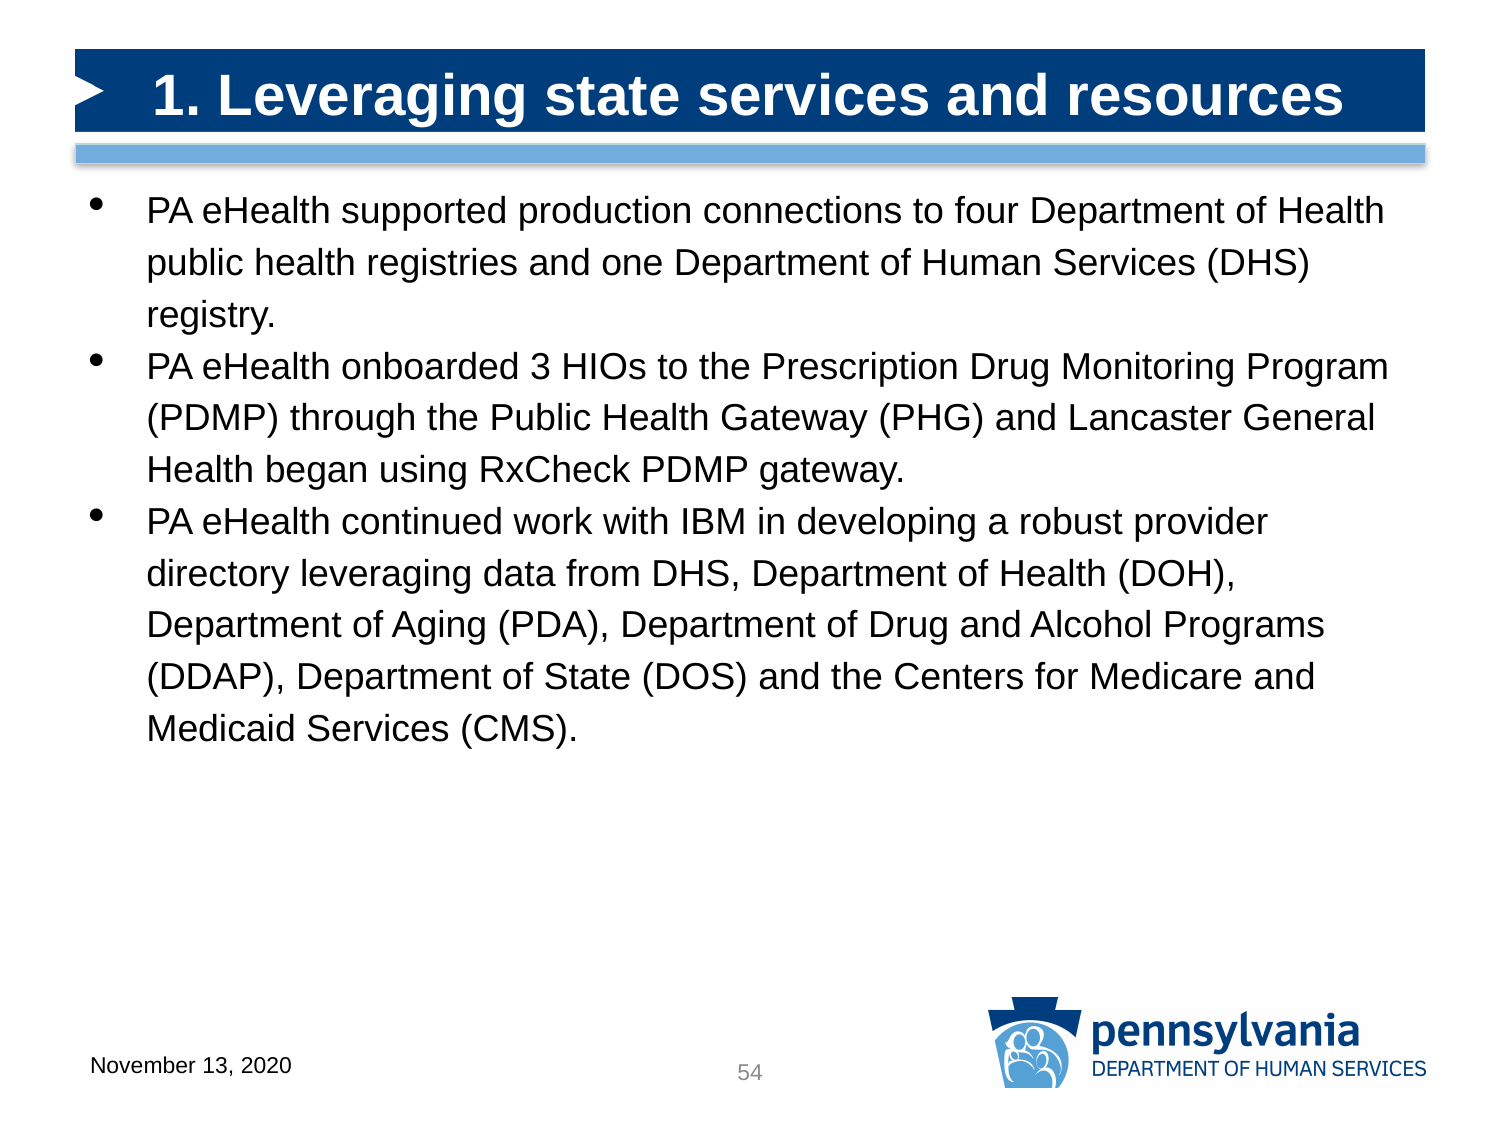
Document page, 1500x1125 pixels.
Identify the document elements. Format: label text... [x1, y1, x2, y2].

text_box 1. Leveraging state services and resources [130, 50, 1369, 150]
picture [75, 49, 1425, 134]
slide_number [74, 1042, 426, 1103]
text_box PA eHealth supported production connections to four Department of Health public health registries and one Department of Human Services (DHS) registry. PA eHealth onboarded 3 HIOs to the Prescription Drug Monitoring Program (PDMP) through the Public Health Gateway (PHG) and Lancaster General Health began using RxCheck PDMP gateway. PA eHealth continued work with IBM in developing a robust provider directory leveraging data from DHS, Department of Health (DOH), Department of Aging (PDA), Department of Drug and Alcohol Programs (DDAP), Department of State (DOS) and the Centers for Medicare and Medicaid Services (CMS). [74, 172, 1425, 1023]
slide_number 54 [575, 1050, 925, 1091]
picture [988, 997, 1426, 1088]
